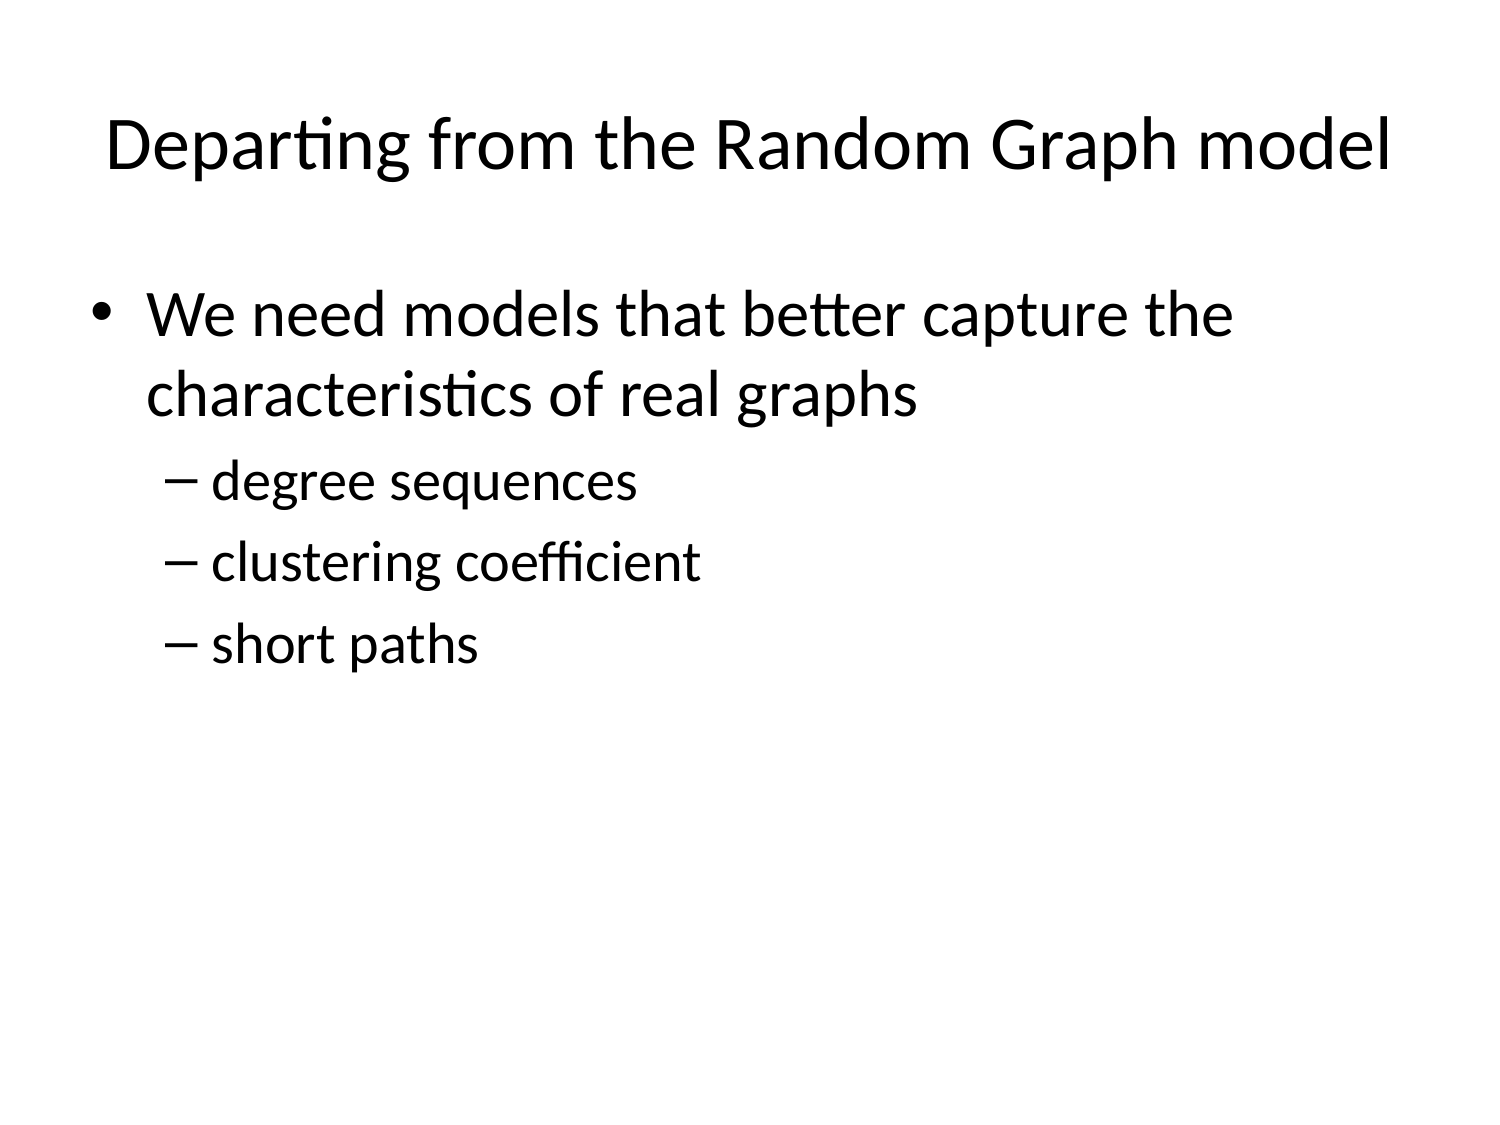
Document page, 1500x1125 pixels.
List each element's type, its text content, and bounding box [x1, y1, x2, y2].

title Departing from the Random Graph model [75, 45, 1425, 233]
list We need models that better capture the characteristics of real graphs degree sequences clustering coefficient short paths [75, 262, 1425, 1005]
